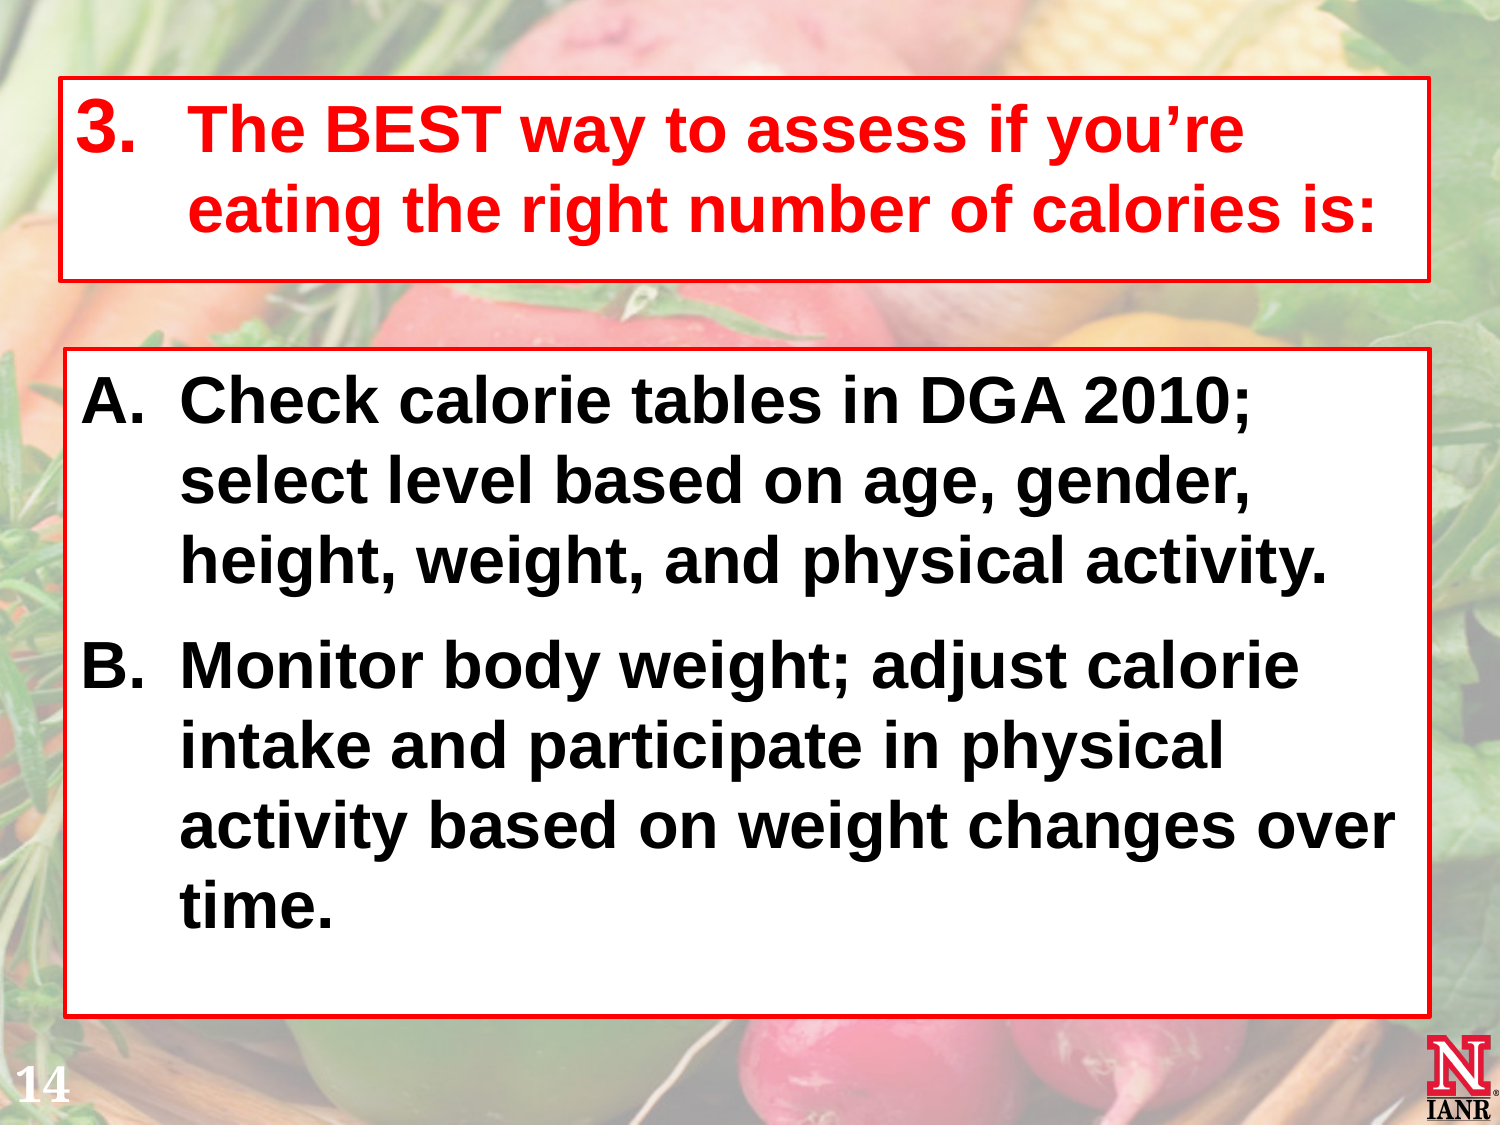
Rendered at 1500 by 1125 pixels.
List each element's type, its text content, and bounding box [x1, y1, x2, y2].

picture [0, 0, 1500, 1125]
subtitle Check calorie tables in DGA 2010; select level based on age, gender, height, weight, and physical activity. Monitor body weight; adjust calorie intake and participate in physical activity based on weight changes over time. [63, 347, 1432, 1019]
title The BEST way to assess if you’re eating the right number of calories is: [58, 76, 1431, 283]
slide_number 14 [0, 1045, 350, 1124]
